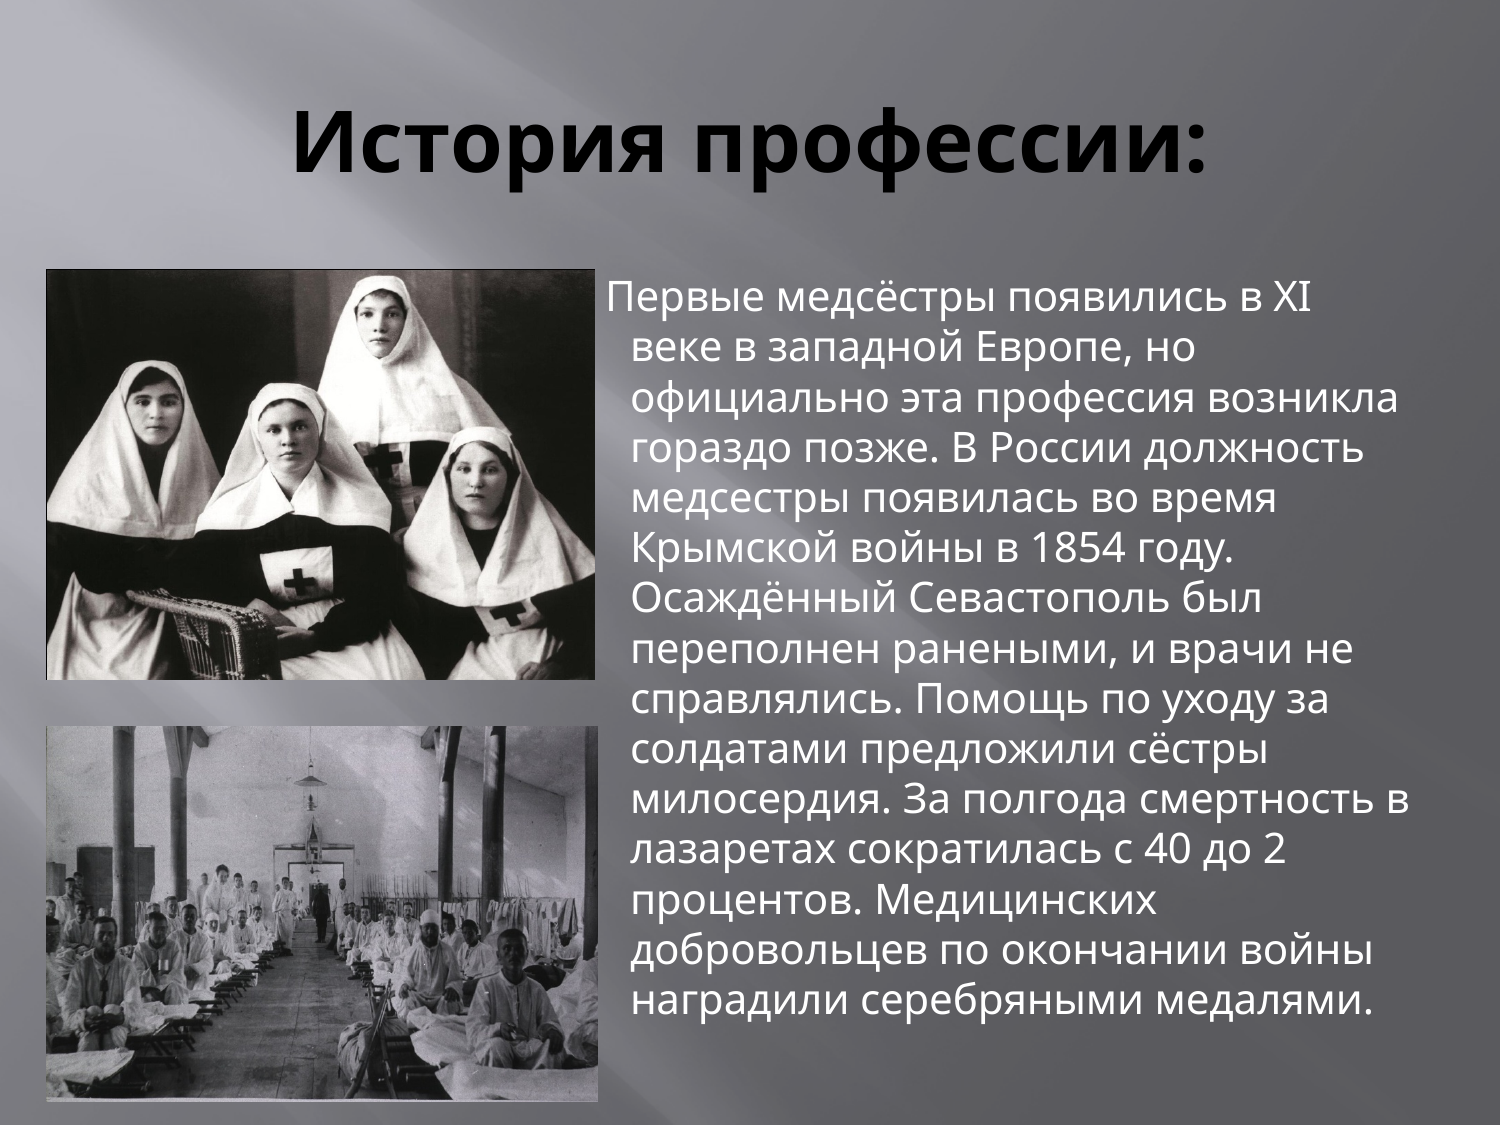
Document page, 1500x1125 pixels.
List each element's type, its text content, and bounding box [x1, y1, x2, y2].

picture [46, 269, 595, 680]
picture [46, 726, 598, 1102]
title История профессии: [75, 45, 1425, 233]
list Первые медсёстры появились в XI веке в западной Европе, но официально эта профессия возникла гораздо позже. В России должность медсестры появилась во время Крымской войны в 1854 году. Осаждённый Севастополь был переполнен ранеными, и врачи не справлялись. Помощь по уходу за солдатами предложили сёстры милосердия. За полгода смертность в лазаретах сократилась с 40 до 2 процентов. Медицинских добровольцев по окончании войны наградили серебряными медалями. [539, 262, 1425, 1035]
